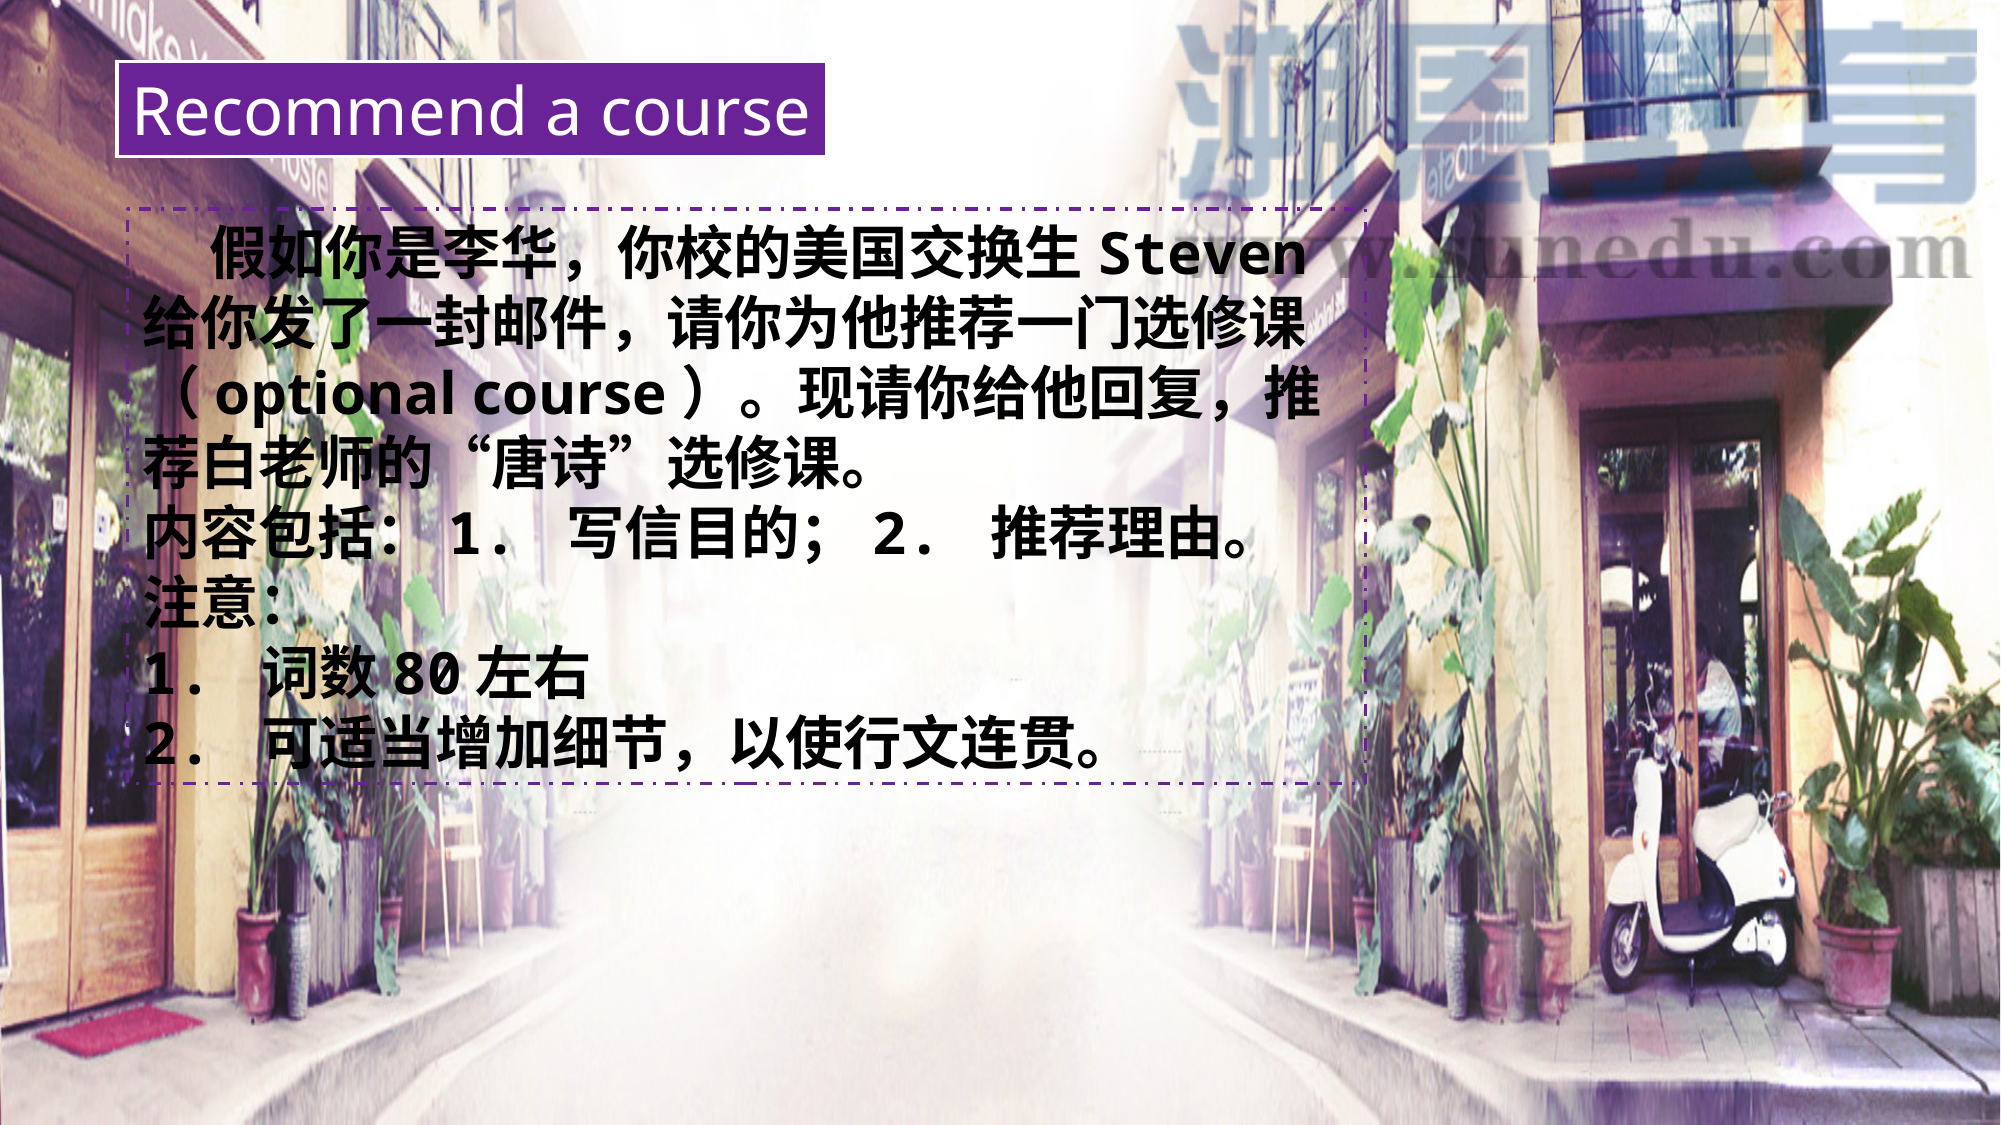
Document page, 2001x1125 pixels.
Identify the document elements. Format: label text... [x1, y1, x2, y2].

picture [0, 0, 2001, 1125]
text_box 假如你是李华，你校的美国交换生Steven给你发了一封邮件，请你为他推荐一门选修课（optional course）。现请你给他回复，推荐白老师的“唐诗”选修课。 内容包括：1. 写信目的；2. 推荐理由。 注意： 1. 词数80左右 2. 可适当增加细节，以使行文连贯。 [127, 208, 1366, 784]
text_box Recommend a course [115, 60, 828, 158]
